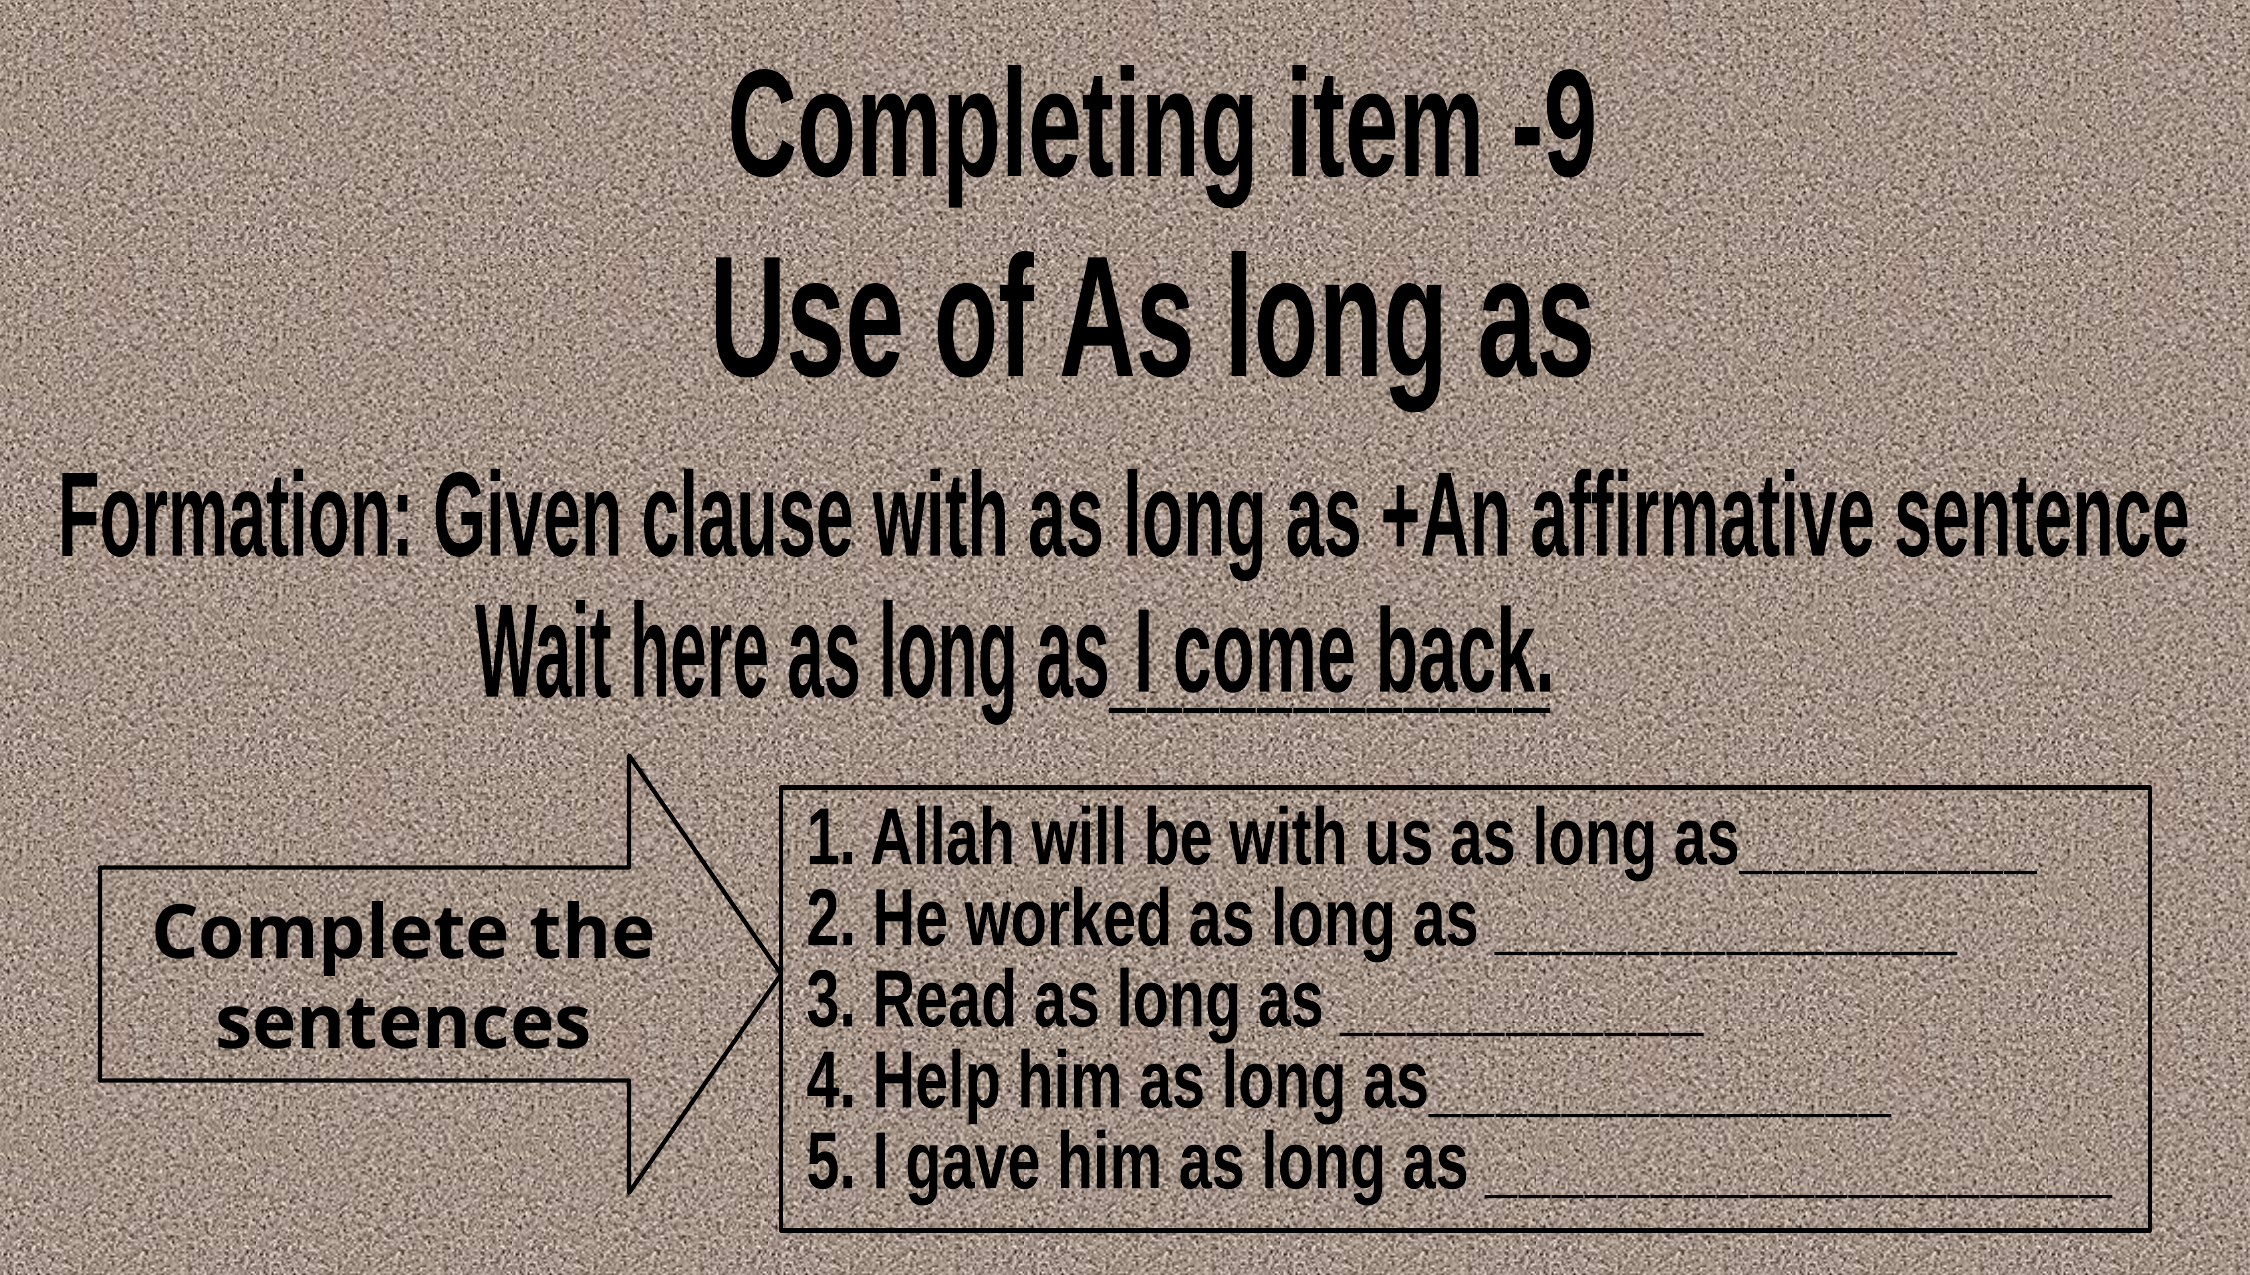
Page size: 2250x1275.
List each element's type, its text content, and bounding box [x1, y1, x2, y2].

picture [0, 0, 2250, 1275]
text_box Complete the sentences [97, 753, 775, 1195]
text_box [780, 787, 2151, 1231]
